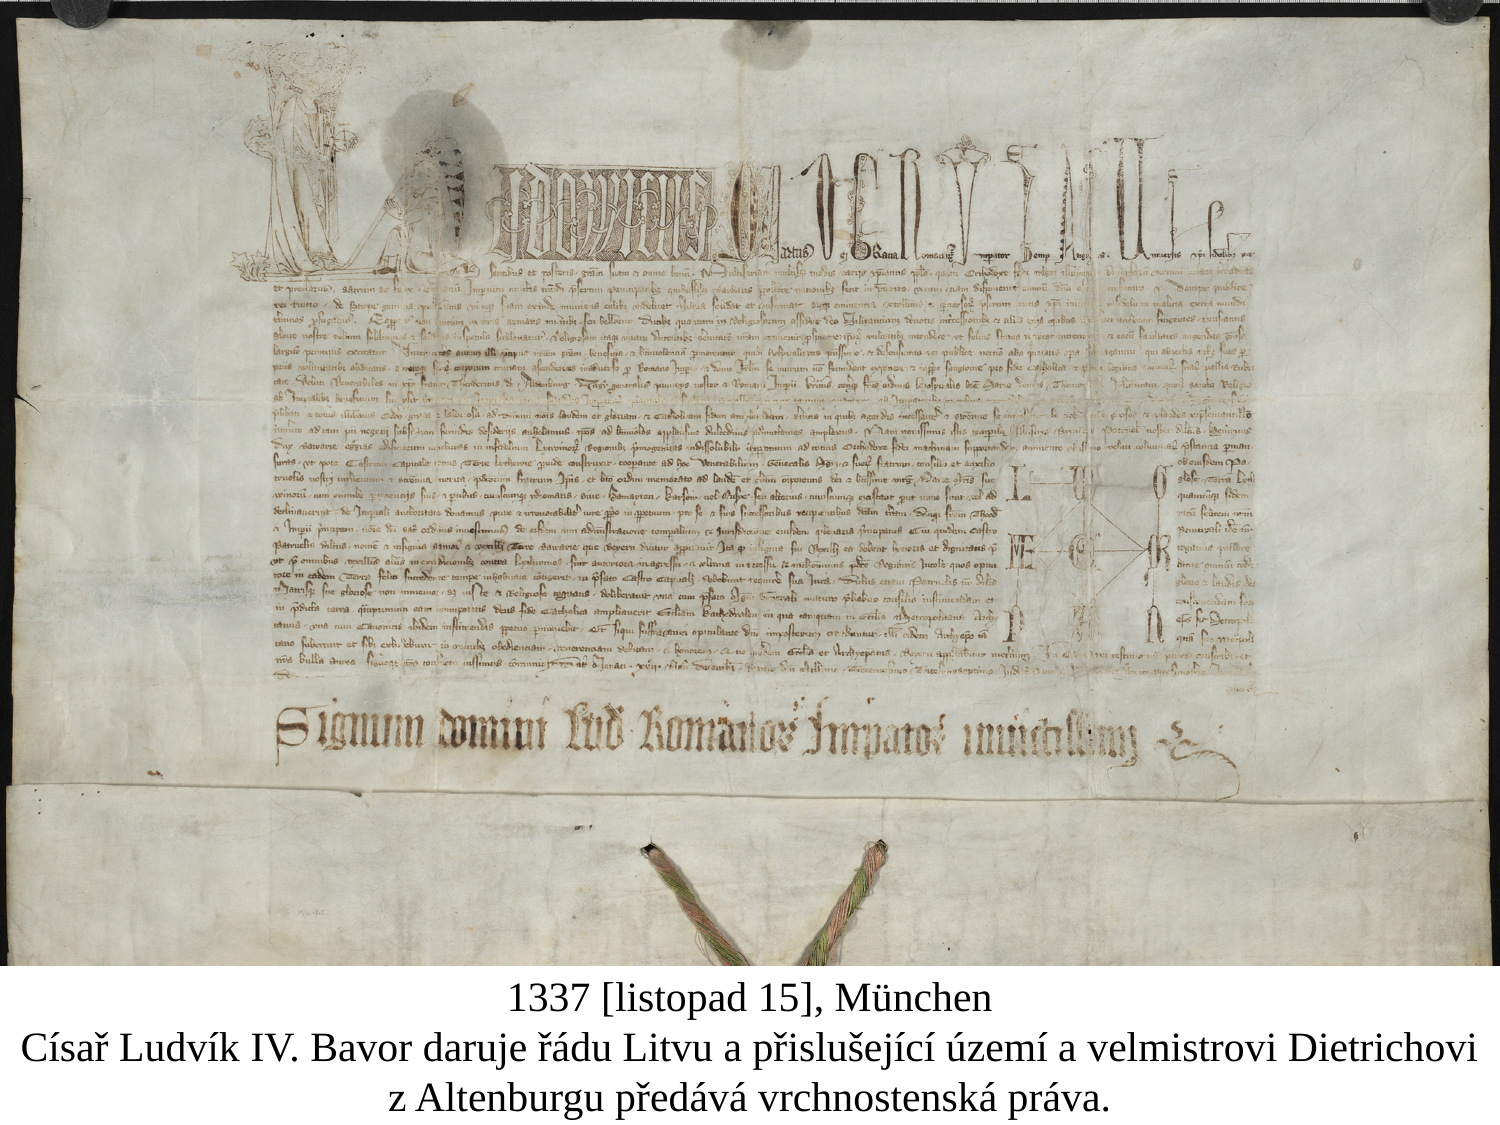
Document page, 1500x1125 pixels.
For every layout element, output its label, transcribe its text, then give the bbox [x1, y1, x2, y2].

title 1337 [listopad 15], München Císař Ludvík IV. Bavor daruje řádu Litvu a přislušející území a velmistrovi Dietrichovi z Altenburgu předává vrchnostenská práva. [0, 972, 1500, 1125]
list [0, 0, 1500, 966]
